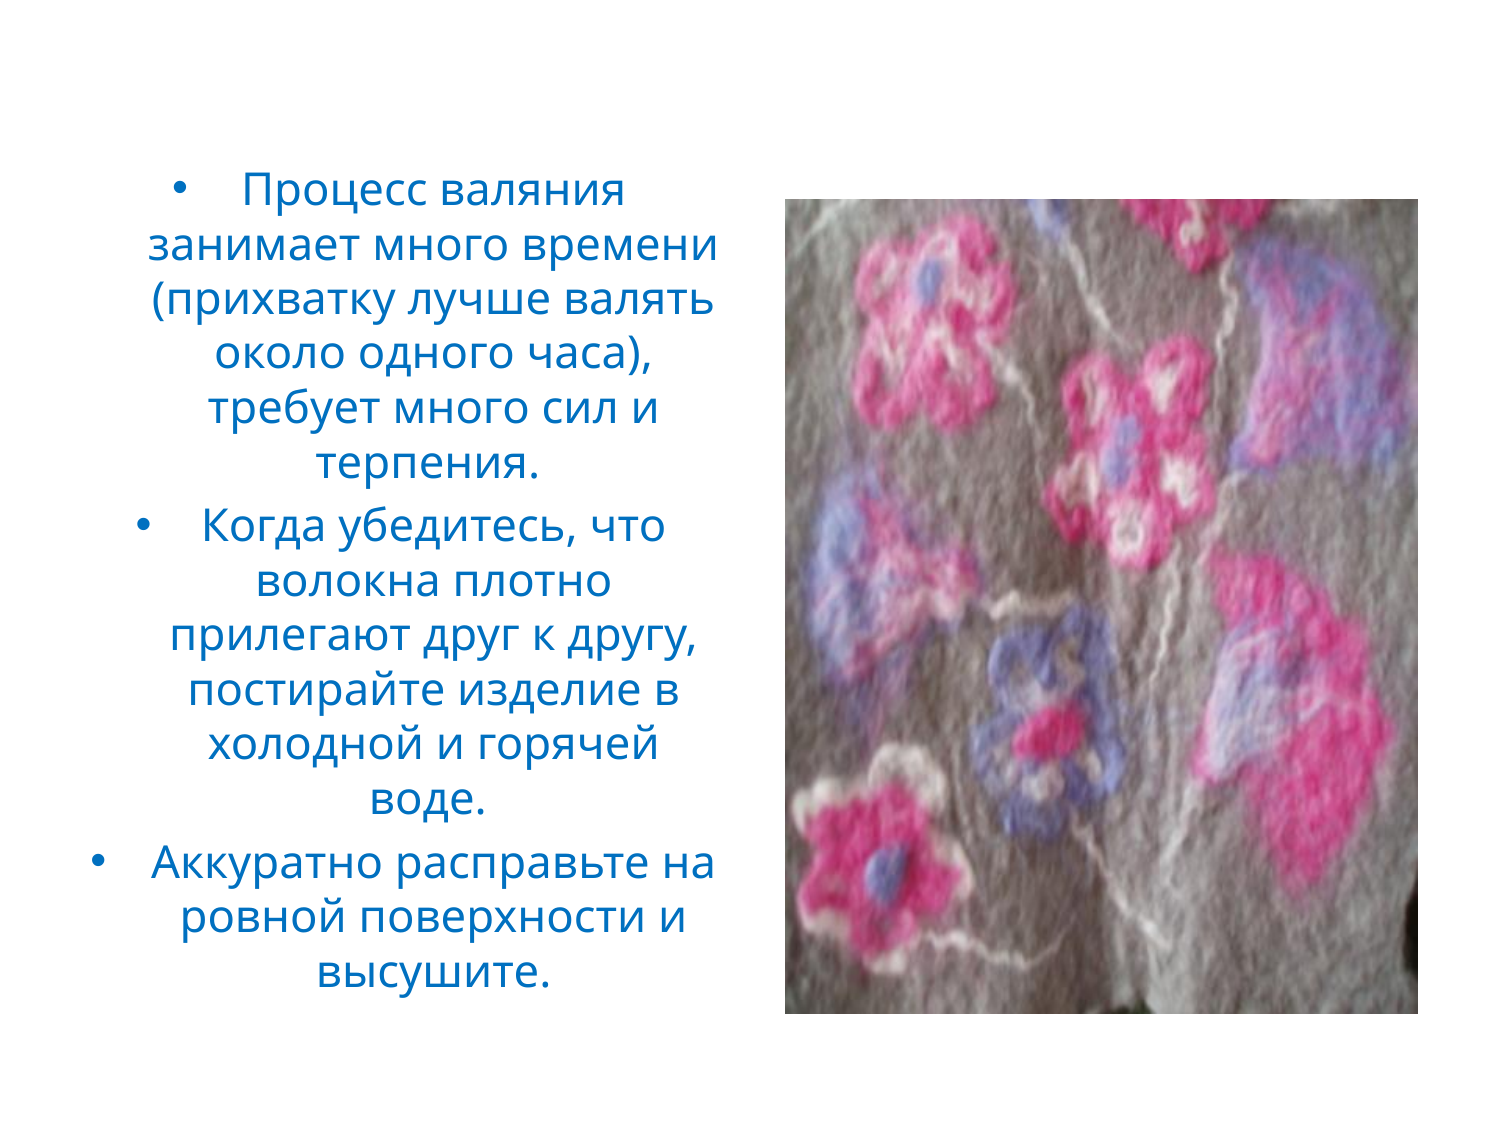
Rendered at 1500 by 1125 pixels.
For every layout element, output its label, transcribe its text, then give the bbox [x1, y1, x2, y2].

list Процесс валяния занимает много времени (прихватку лучше валять около одного часа), требует много сил и терпения. Когда убедитесь, что волокна плотно прилегают друг к другу, постирайте изделие в холодной и горячей воде. Аккуратно расправьте на ровной поверхности и высушите. [75, 152, 738, 1005]
picture [784, 198, 1419, 1014]
